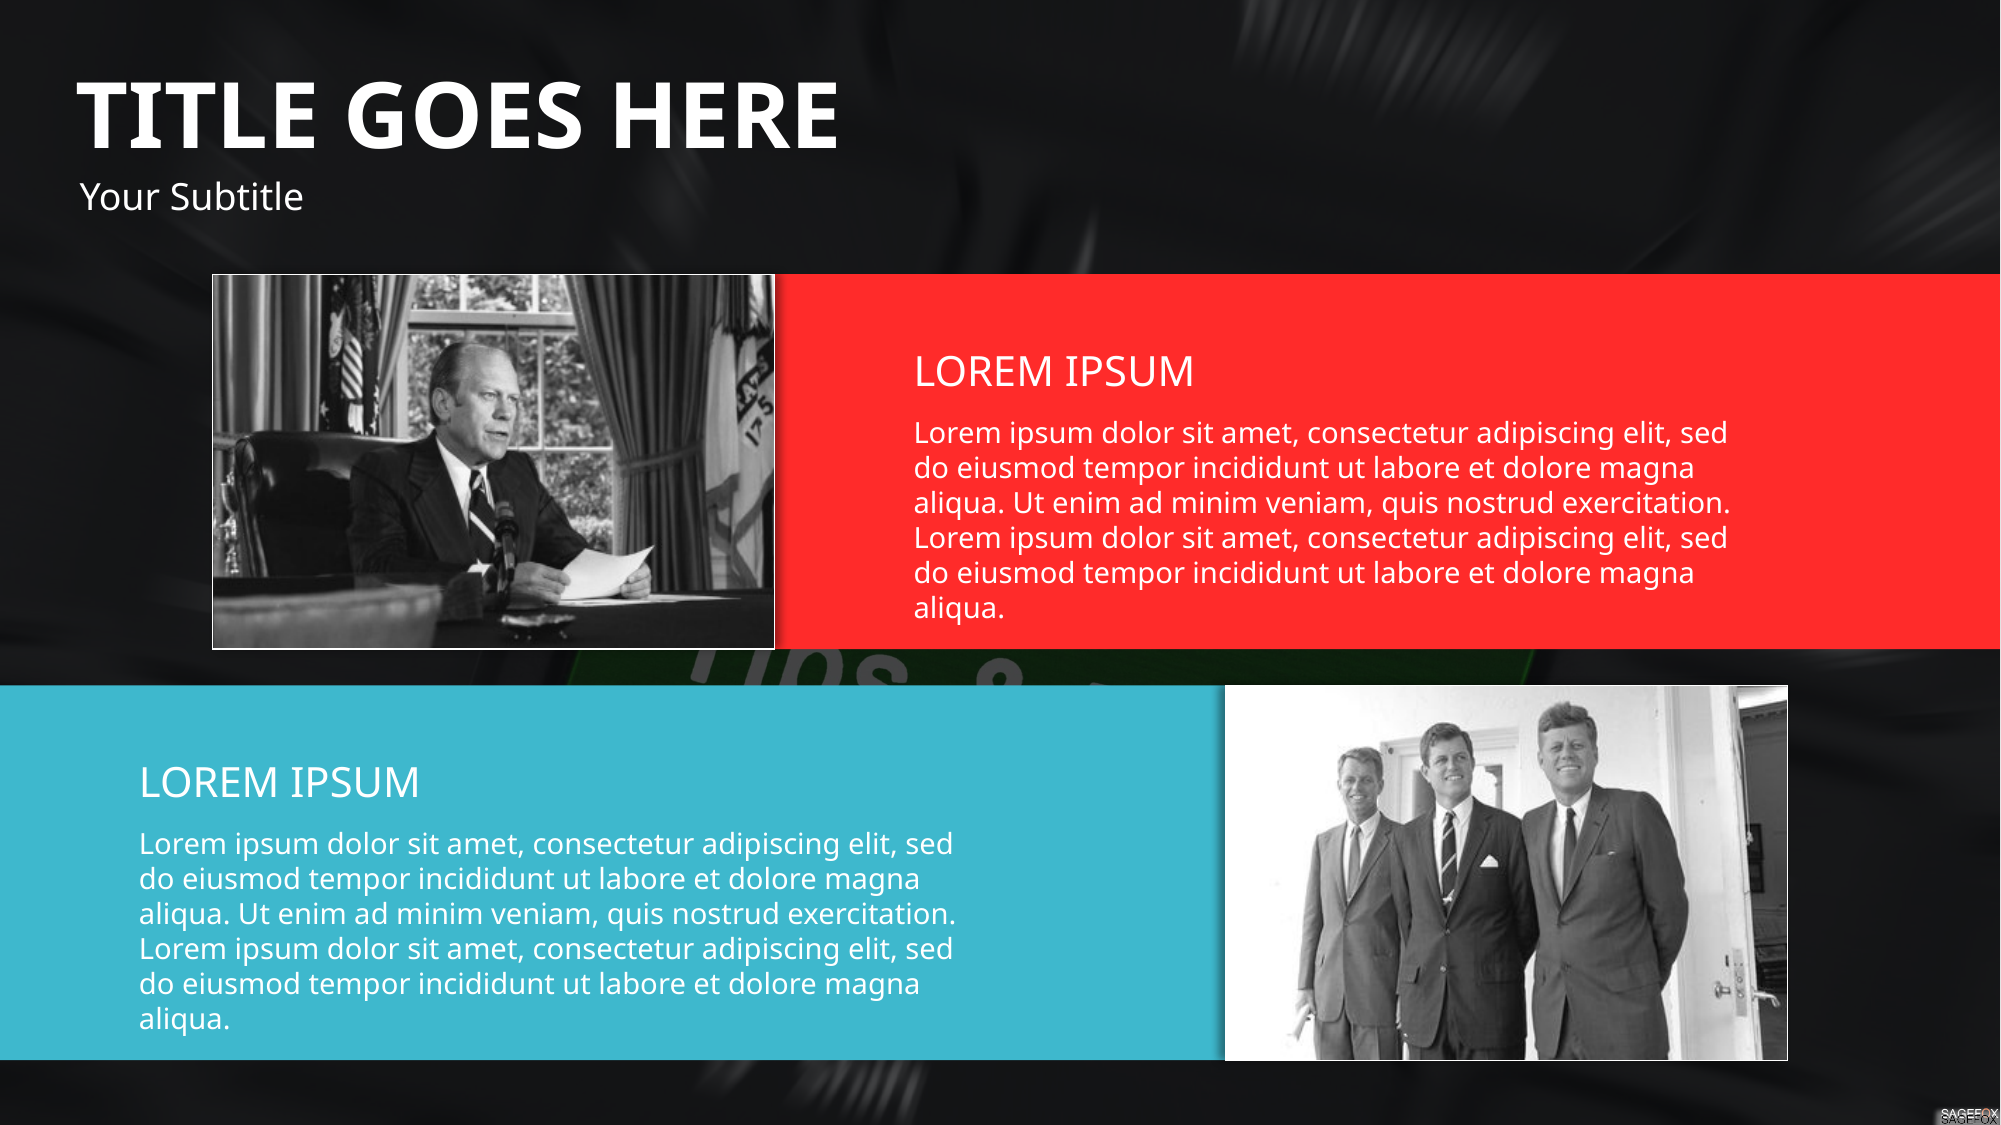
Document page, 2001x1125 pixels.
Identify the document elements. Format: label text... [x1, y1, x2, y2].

text_box [786, 273, 2000, 650]
text_box [1224, 684, 1789, 1061]
picture [1938, 1114, 1999, 1125]
text_box [211, 273, 776, 650]
text_box LOREM IPSUM Lorem ipsum dolor sit amet, consectetur adipiscing elit, sed do eiusmod tempor incididunt ut labore et dolore magna aliqua. Ut enim ad minim veniam, quis nostrud exercitation. Lorem ipsum dolor sit amet, consectetur adipiscing elit, sed do eiusmod tempor incididunt ut labore et dolore magna aliqua. [898, 337, 1764, 632]
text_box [60, 49, 1020, 227]
text_box [0, 684, 1213, 1061]
text_box LOREM IPSUM Lorem ipsum dolor sit amet, consectetur adipiscing elit, sed do eiusmod tempor incididunt ut labore et dolore magna aliqua. Ut enim ad minim veniam, quis nostrud exercitation. Lorem ipsum dolor sit amet, consectetur adipiscing elit, sed do eiusmod tempor incididunt ut labore et dolore magna aliqua. [124, 748, 989, 1043]
